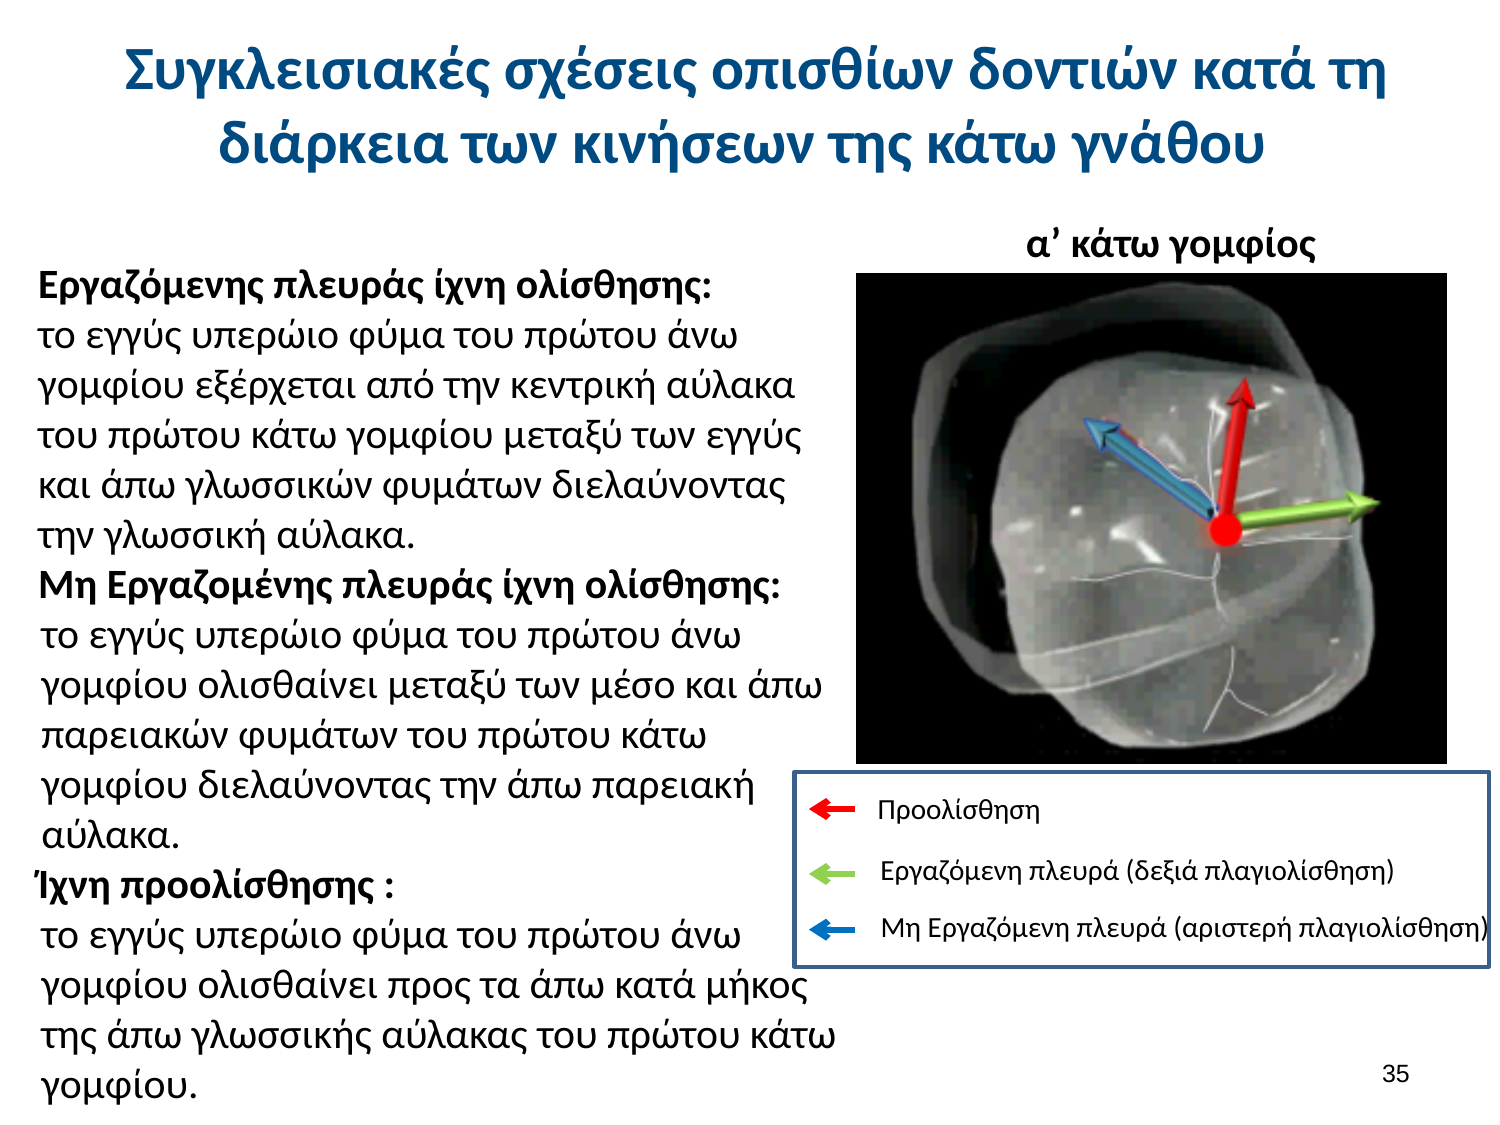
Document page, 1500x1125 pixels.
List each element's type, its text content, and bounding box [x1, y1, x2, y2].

slide_number 34 [1074, 1042, 1425, 1103]
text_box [794, 771, 1500, 967]
text_box α’ κάτω γομφίος [1011, 208, 1332, 271]
list Εργαζόμενης πλευράς ίχνη ολίσθησης: το εγγύς υπερώιο φύμα του πρώτου άνω γομφίου εξέρχεται από την κεντρική αύλακα του πρώτου κάτω γομφίου μεταξύ των εγγύς και άπω γλωσσικών φυμάτων διελαύνοντας την γλωσσική αύλακα. Μη Εργαζομένης πλευράς ίχνη ολίσθησης: το εγγύς υπερώιο φύμα του πρώτου άνω γομφίου ολισθαίνει μεταξύ των μέσο και άπω παρειακών φυμάτων του πρώτου κάτω γομφίου διελαύνοντας την άπω παρειακή αύλακα. Ίχνη προολίσθησης : το εγγύς υπερώιο φύμα του πρώτου άνω γομφίου ολισθαίνει προς τα άπω κατά μήκος της άπω γλωσσικής αύλακας του πρώτου κάτω γομφίου. [23, 249, 856, 1118]
title Συγκλεισιακές σχέσεις οπισθίων δοντιών κατά τη διάρκεια των κινήσεων της κάτω γνάθου [0, 19, 1500, 185]
picture [856, 272, 1447, 764]
